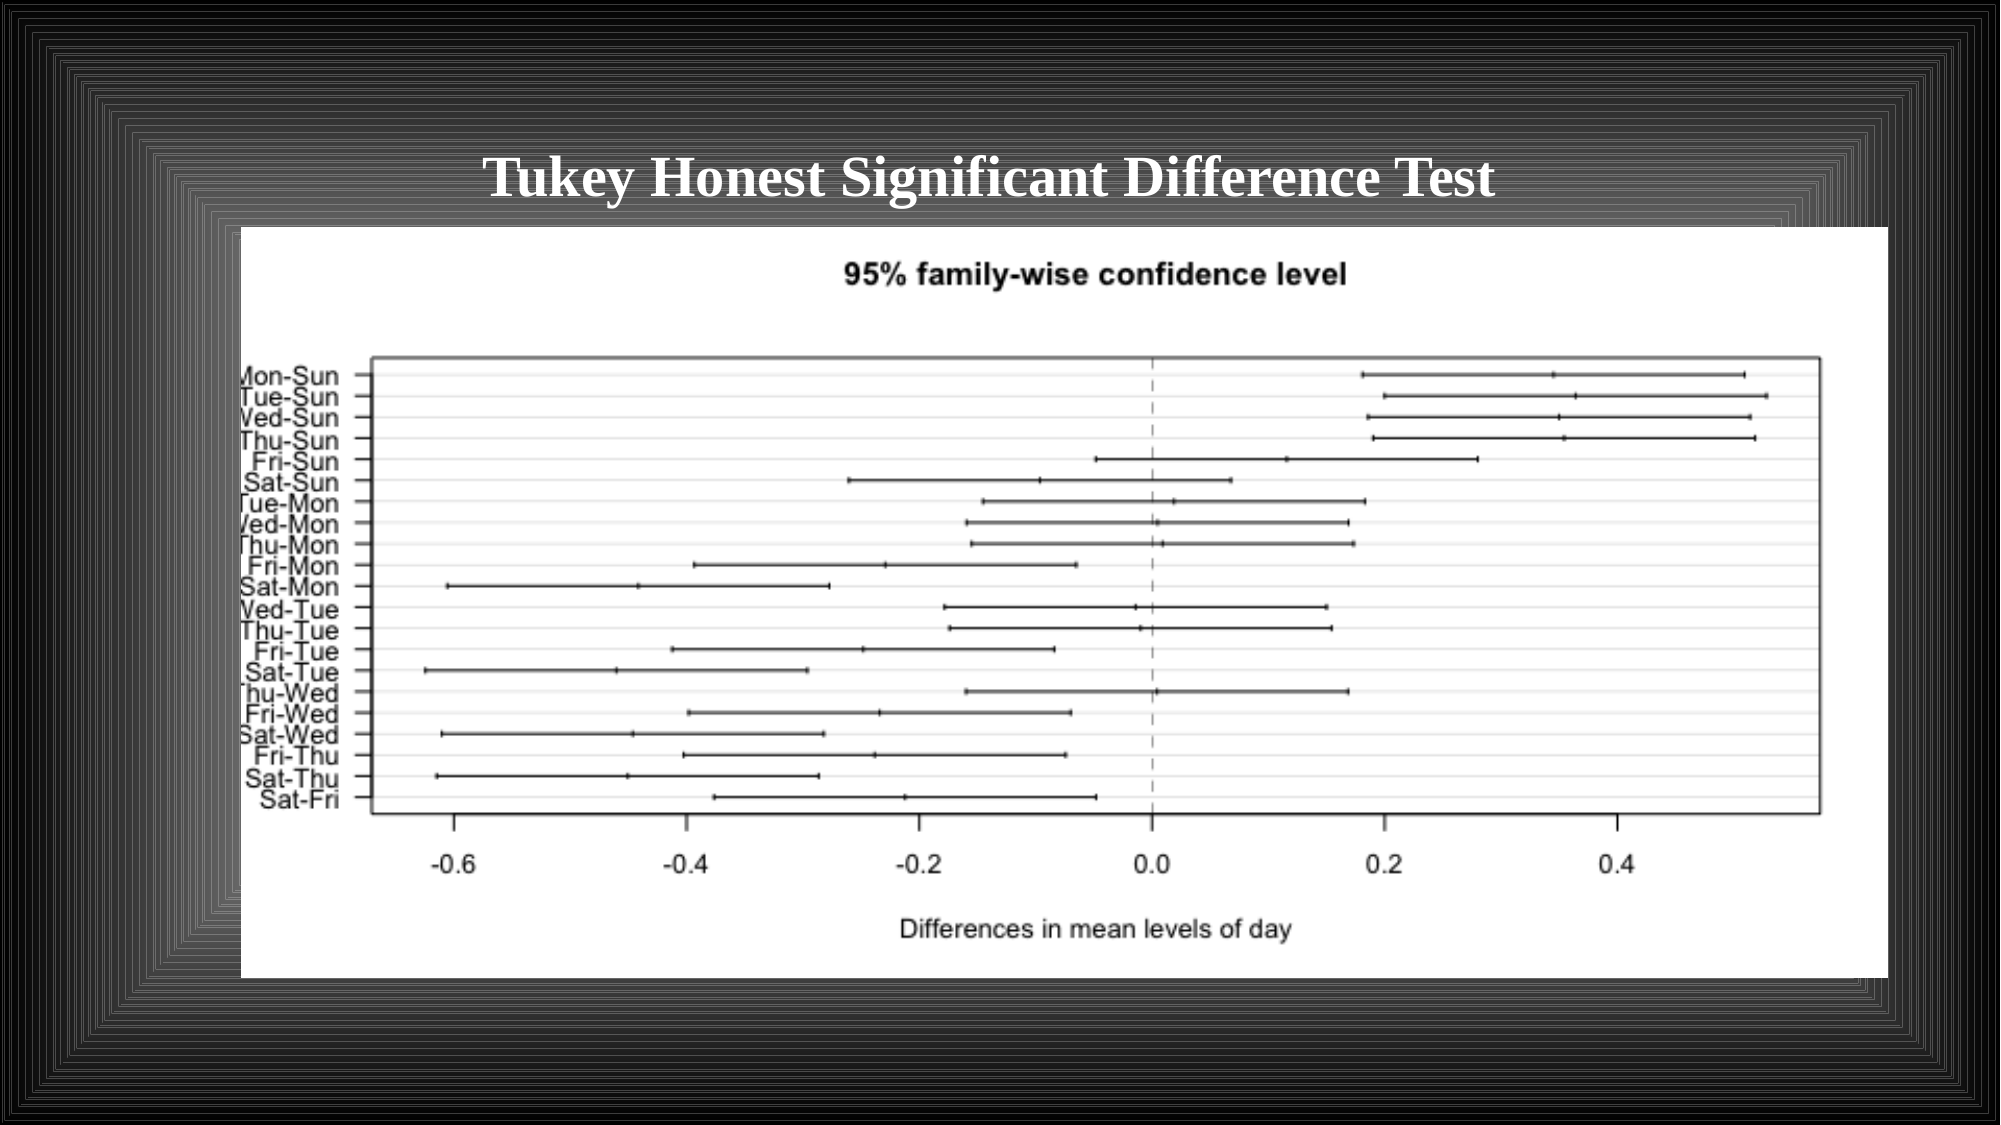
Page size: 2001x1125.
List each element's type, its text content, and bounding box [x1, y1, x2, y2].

picture [241, 227, 1888, 978]
text_box Tukey Honest Significant Difference Test [468, 130, 1541, 216]
